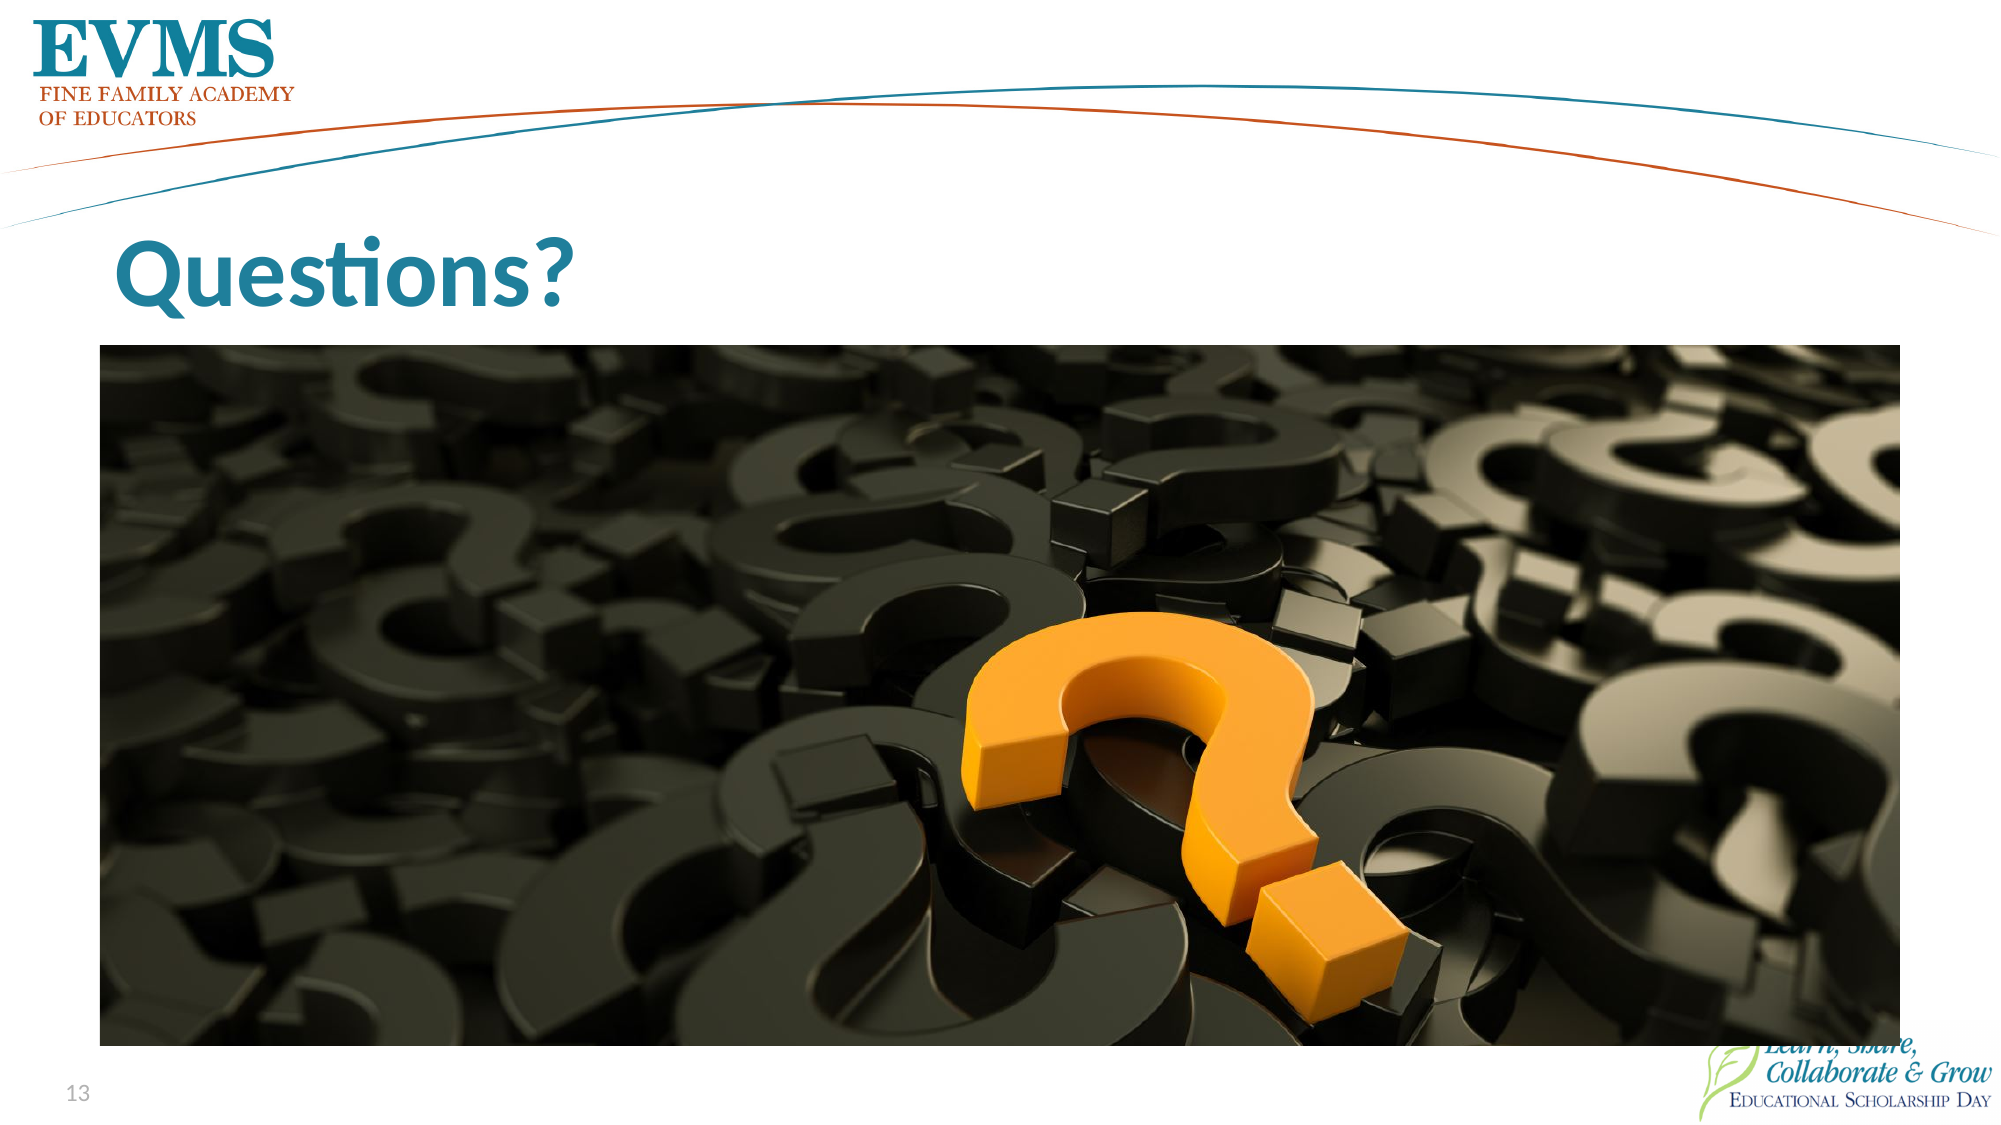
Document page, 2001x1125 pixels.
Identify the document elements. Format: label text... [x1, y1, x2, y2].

picture [0, 0, 2000, 237]
picture [99, 345, 2000, 1125]
title Questions? [99, 212, 1900, 345]
slide_number 13 [50, 1062, 234, 1120]
